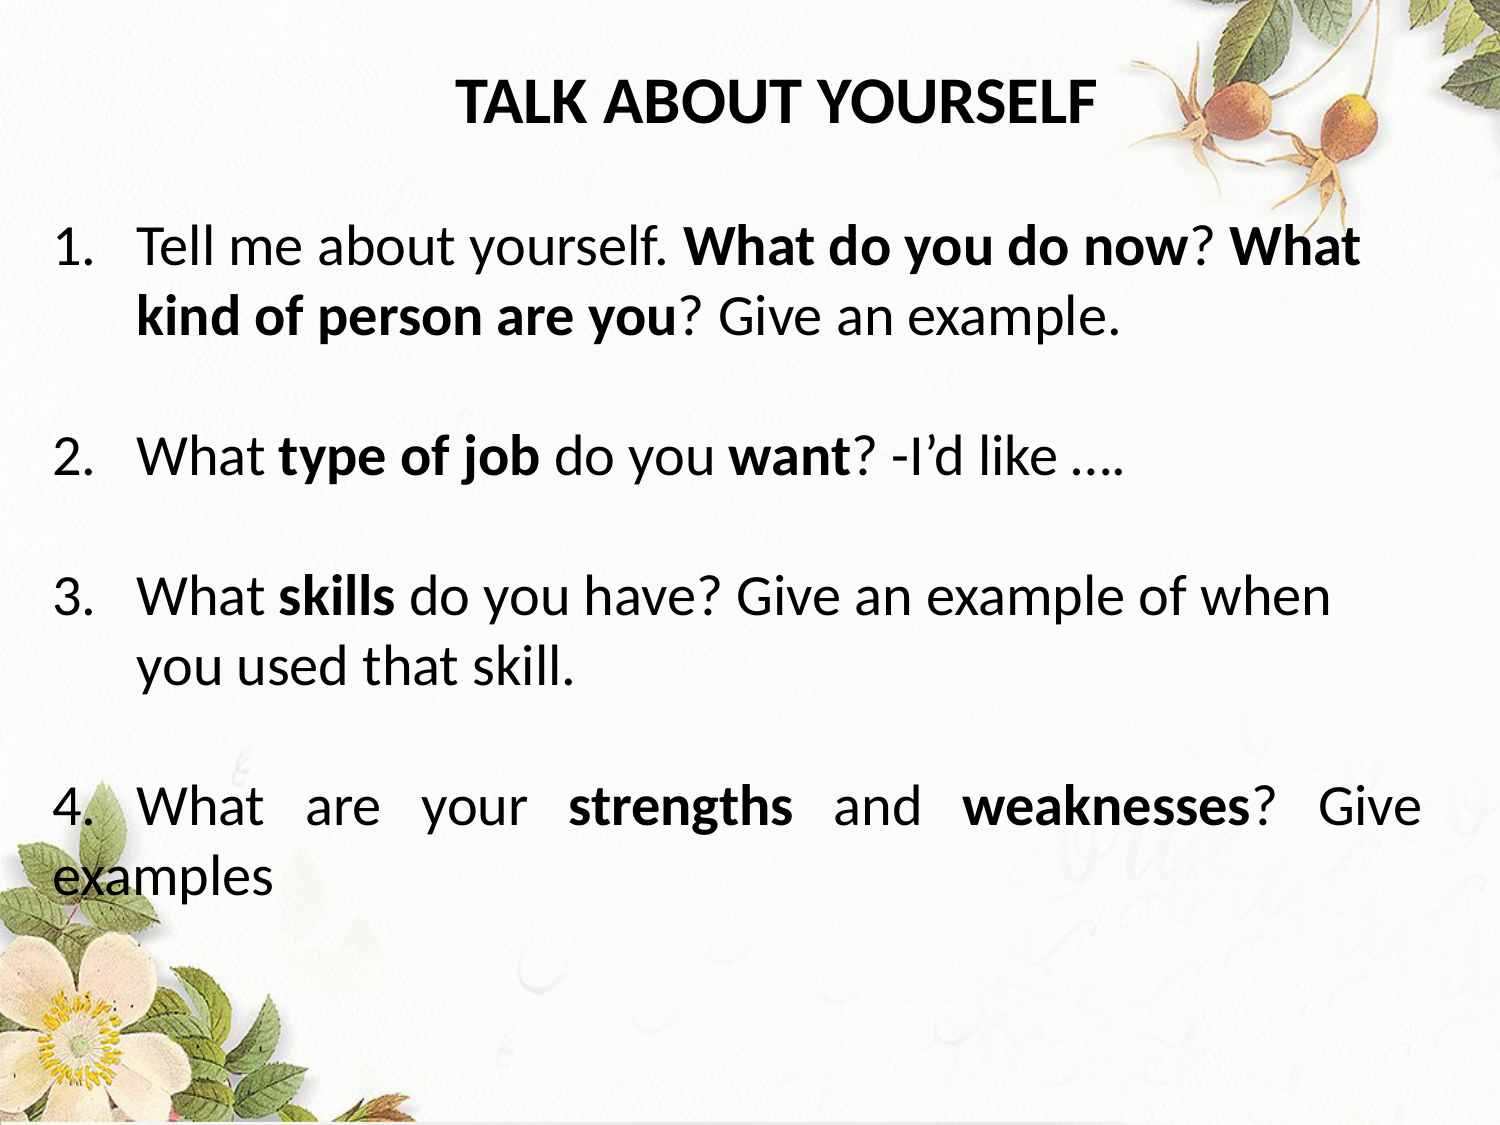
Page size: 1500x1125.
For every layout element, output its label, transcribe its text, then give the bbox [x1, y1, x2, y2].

picture [0, 0, 1500, 1125]
text_box TALK ABOUT YOURSELF [440, 49, 1114, 144]
text_box Tell me about yourself. What do you do now? What kind of person are you? Give an example. What type of job do you want? -I’d like …. What skills do you have? Give an example of when you used that skill. 4. What are your strengths and weaknesses? Give examples [37, 199, 1438, 915]
